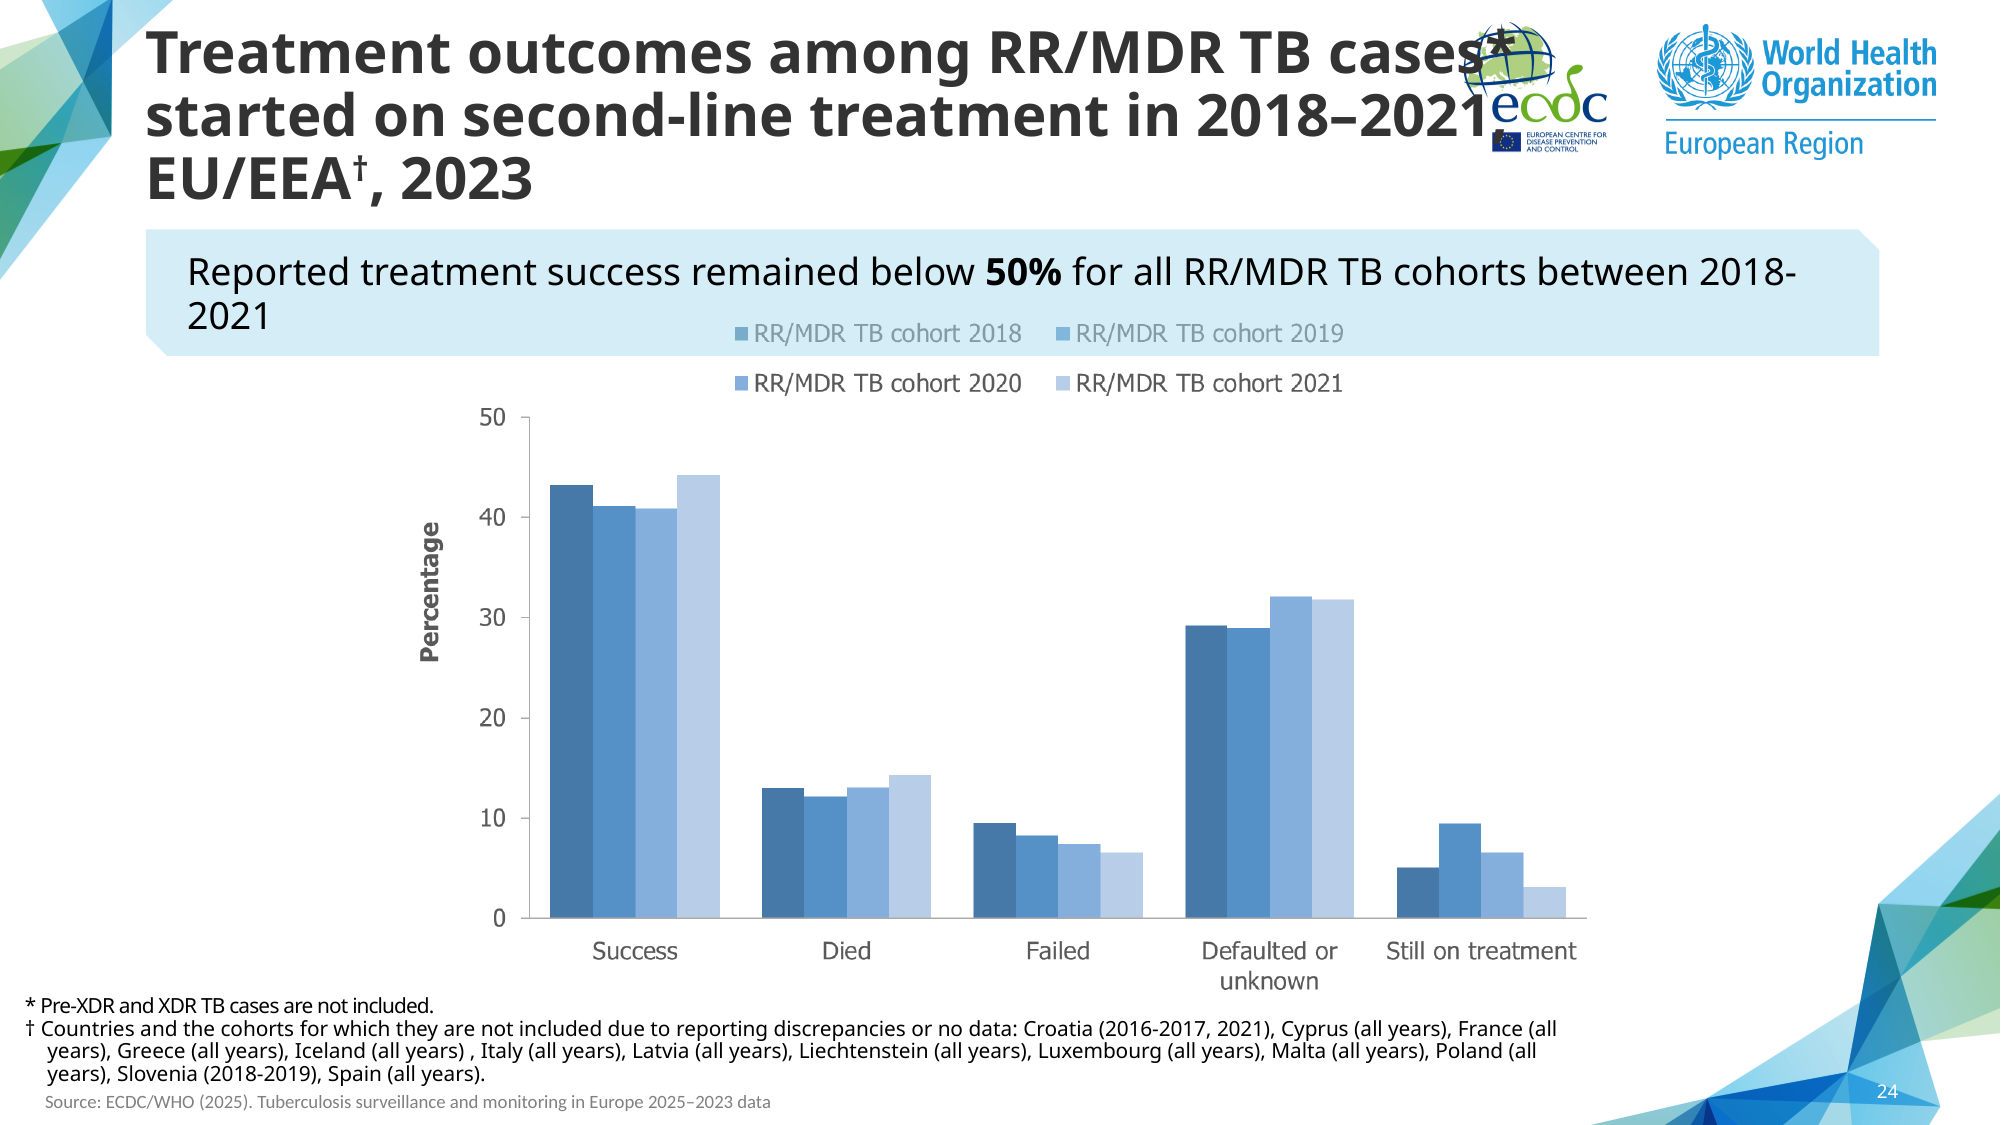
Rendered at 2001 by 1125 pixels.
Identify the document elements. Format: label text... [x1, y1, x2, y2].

text_box Source: ECDC/WHO (2025). Tuberculosis surveillance and monitoring in Europe 2025–2023 data [45, 1093, 898, 1114]
text_box * Pre-XDR and XDR TB cases are not included. † Countries and the cohorts for which they are not included due to reporting discrepancies or no data: Croatia (2016-2017, 2021), Cyprus (all years), France (all years), Greece (all years), Iceland (all years) , Italy (all years), Latvia (all years), Liechtenstein (all years), Luxembourg (all years), Malta (all years), Poland (all years), Slovenia (2018-2019), Spain (all years). [10, 988, 1589, 1093]
slide_number 24 [1494, 1062, 1914, 1123]
title Treatment outcomes among RR/MDR TB cases* started on second-line treatment in 2018–2021, EU/EEA†, 2023 [145, 22, 1523, 159]
text_box Reported treatment success remained below 50% for all RR/MDR TB cohorts between 2018-2021 [145, 229, 1880, 356]
picture [0, 0, 2000, 1125]
